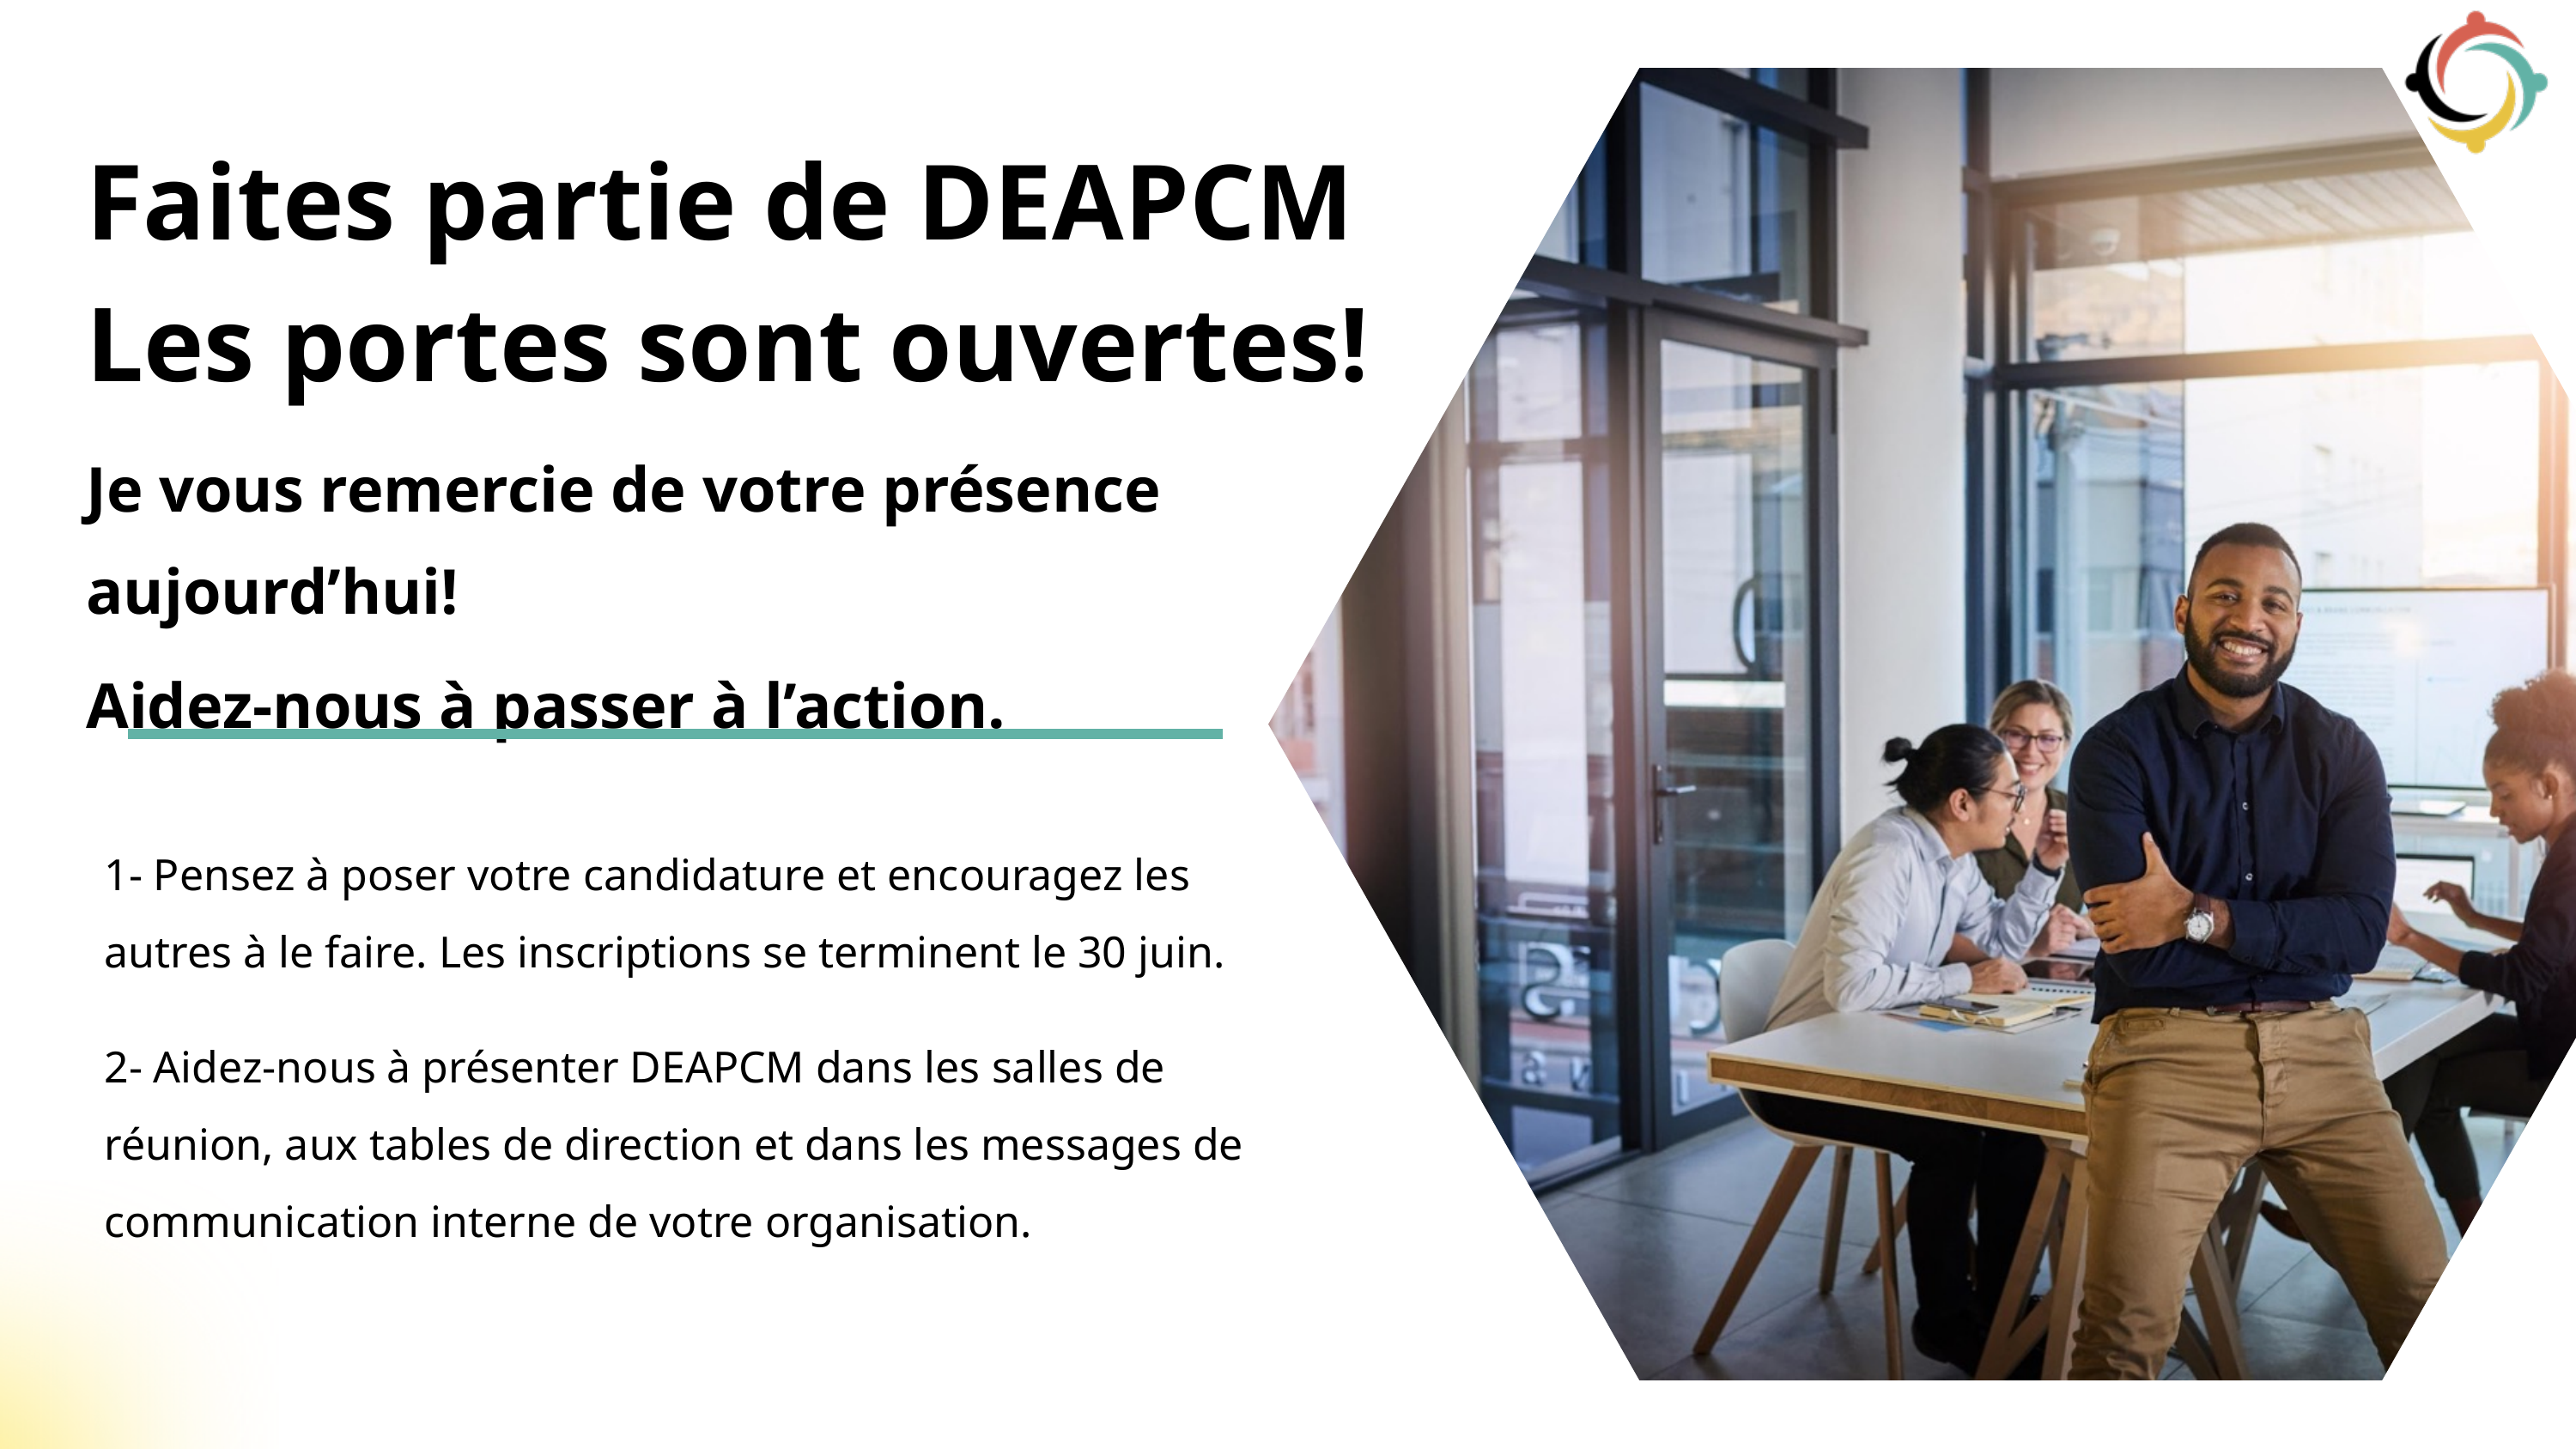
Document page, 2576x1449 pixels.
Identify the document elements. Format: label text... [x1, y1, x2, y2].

text_box Faites partie de DEAPCM Les portes sont ouvertes! [86, 118, 1424, 403]
text_box [0, 1180, 280, 1449]
text_box Je vous remercie de votre présence aujourd’hui! Aidez-nous à passer à l’action. [86, 421, 1464, 742]
text_box 1- Pensez à poser votre candidature et encouragez les autres à le faire. Les inscriptions se terminent le 30 juin. 2- Aidez-nous à présenter DEAPCM dans les salles de réunion, aux tables de direction et dans les messages de communication interne de votre organisation. [104, 822, 1247, 1246]
text_box [1278, 68, 2576, 1381]
text_box [2376, 0, 2576, 167]
